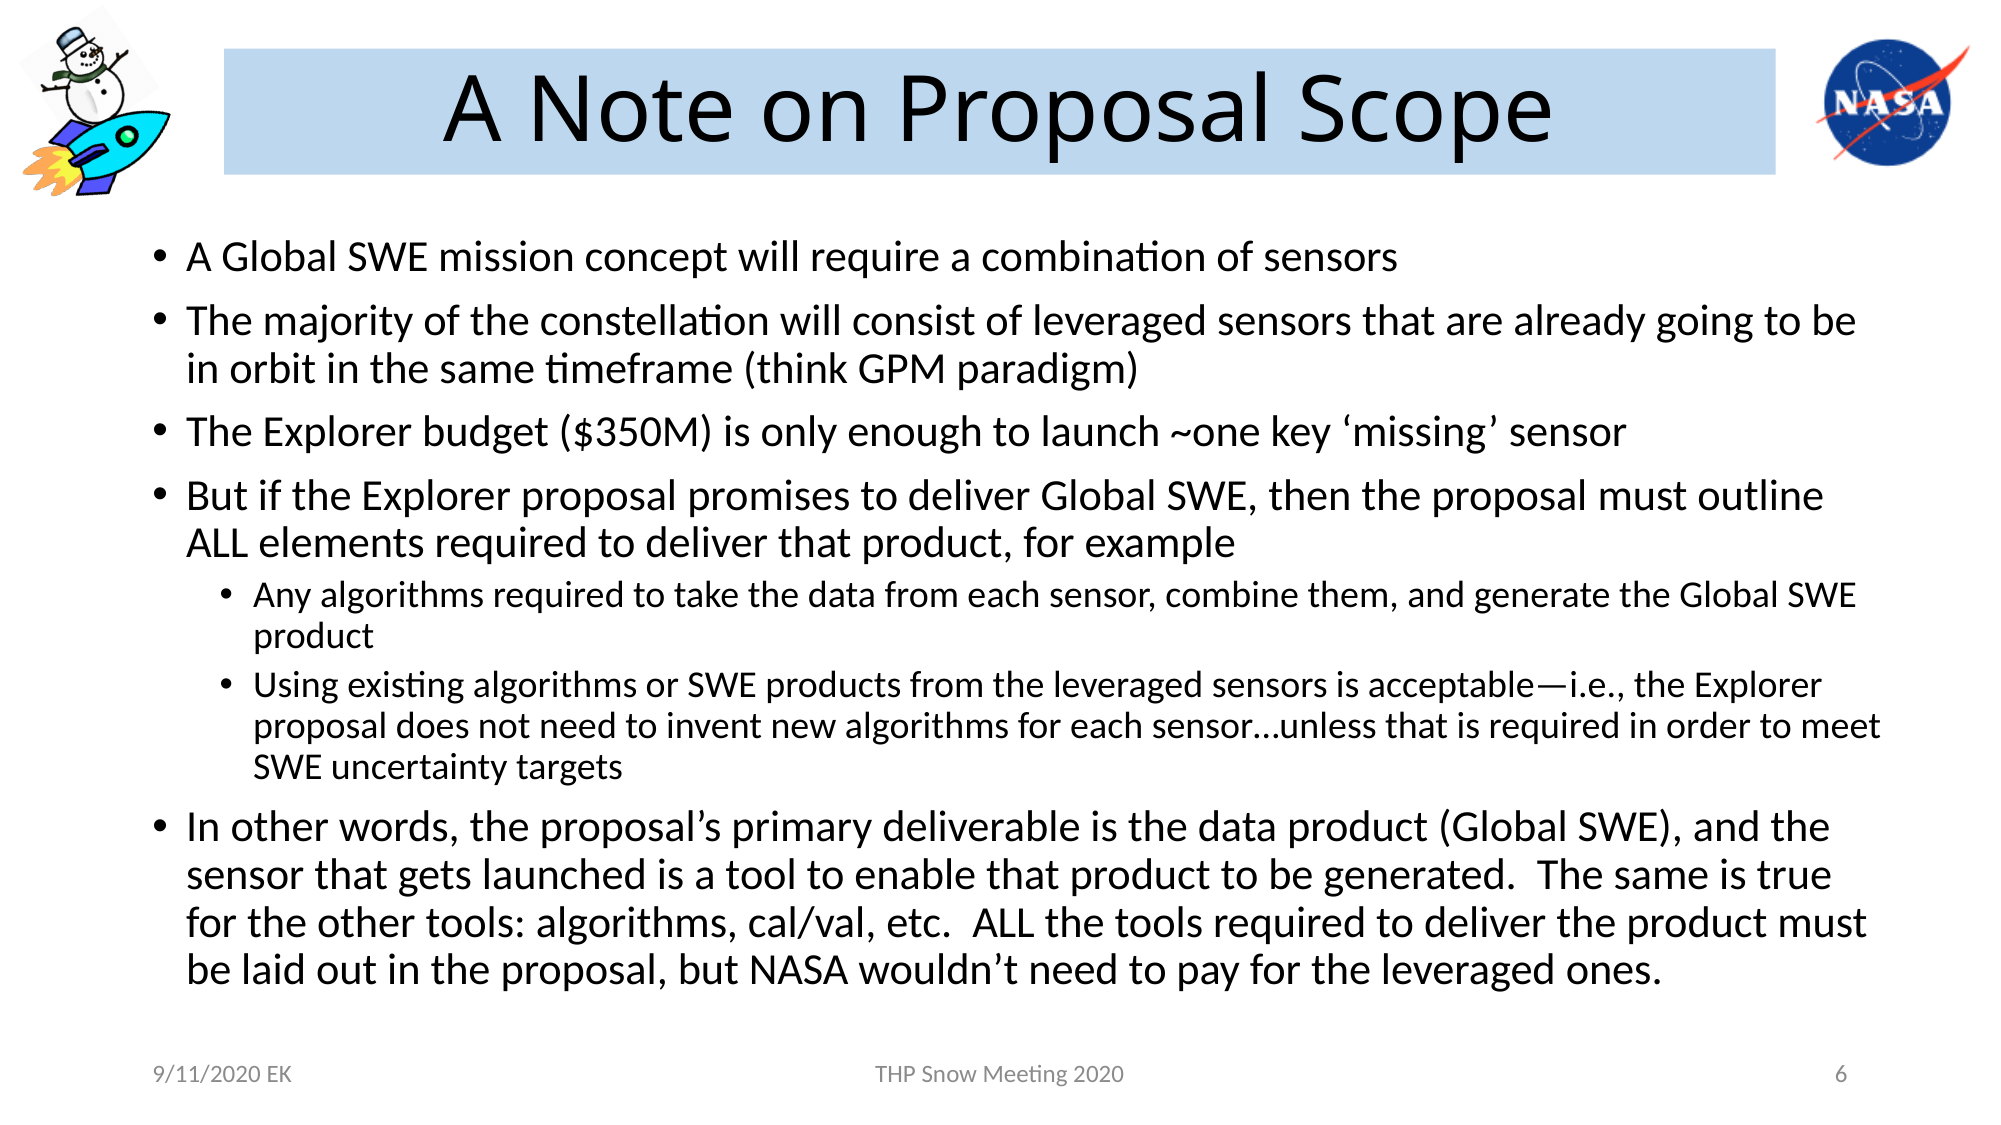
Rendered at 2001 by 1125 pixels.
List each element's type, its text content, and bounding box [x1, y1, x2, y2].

footer THP Snow Meeting 2020 [662, 1042, 1338, 1103]
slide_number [137, 1042, 588, 1103]
picture [18, 4, 170, 223]
list A Global SWE mission concept will require a combination of sensors The majority of the constellation will consist of leveraged sensors that are already going to be in orbit in the same timeframe (think GPM paradigm) The Explorer budget ($350M) is only enough to launch ~one key ‘missing’ sensor But if the Explorer proposal promises to deliver Global SWE, then the proposal must outline ALL elements required to deliver that product, for example Any algorithms required to take the data from each sensor, combine them, and generate the Global SWE product Using existing algorithms or SWE products from the leveraged sensors is acceptable—i.e., the Explorer proposal does not need to invent new algorithms for each sensor…unless that is required in order to meet SWE uncertainty targets In other words, the proposal’s primary deliverable is the data product (Global SWE), and the sensor that gets launched is a tool to enable that product to be generated. The same is true for the other tools: algorithms, cal/val, etc. ALL the tools required to deliver the product must be laid out in the proposal, but NASA wouldn’t need to pay for the leveraged ones. [137, 226, 1903, 1014]
title A Note on Proposal Scope [224, 48, 1776, 175]
slide_number 6 [1412, 1042, 1863, 1103]
picture [1809, 32, 1982, 177]
